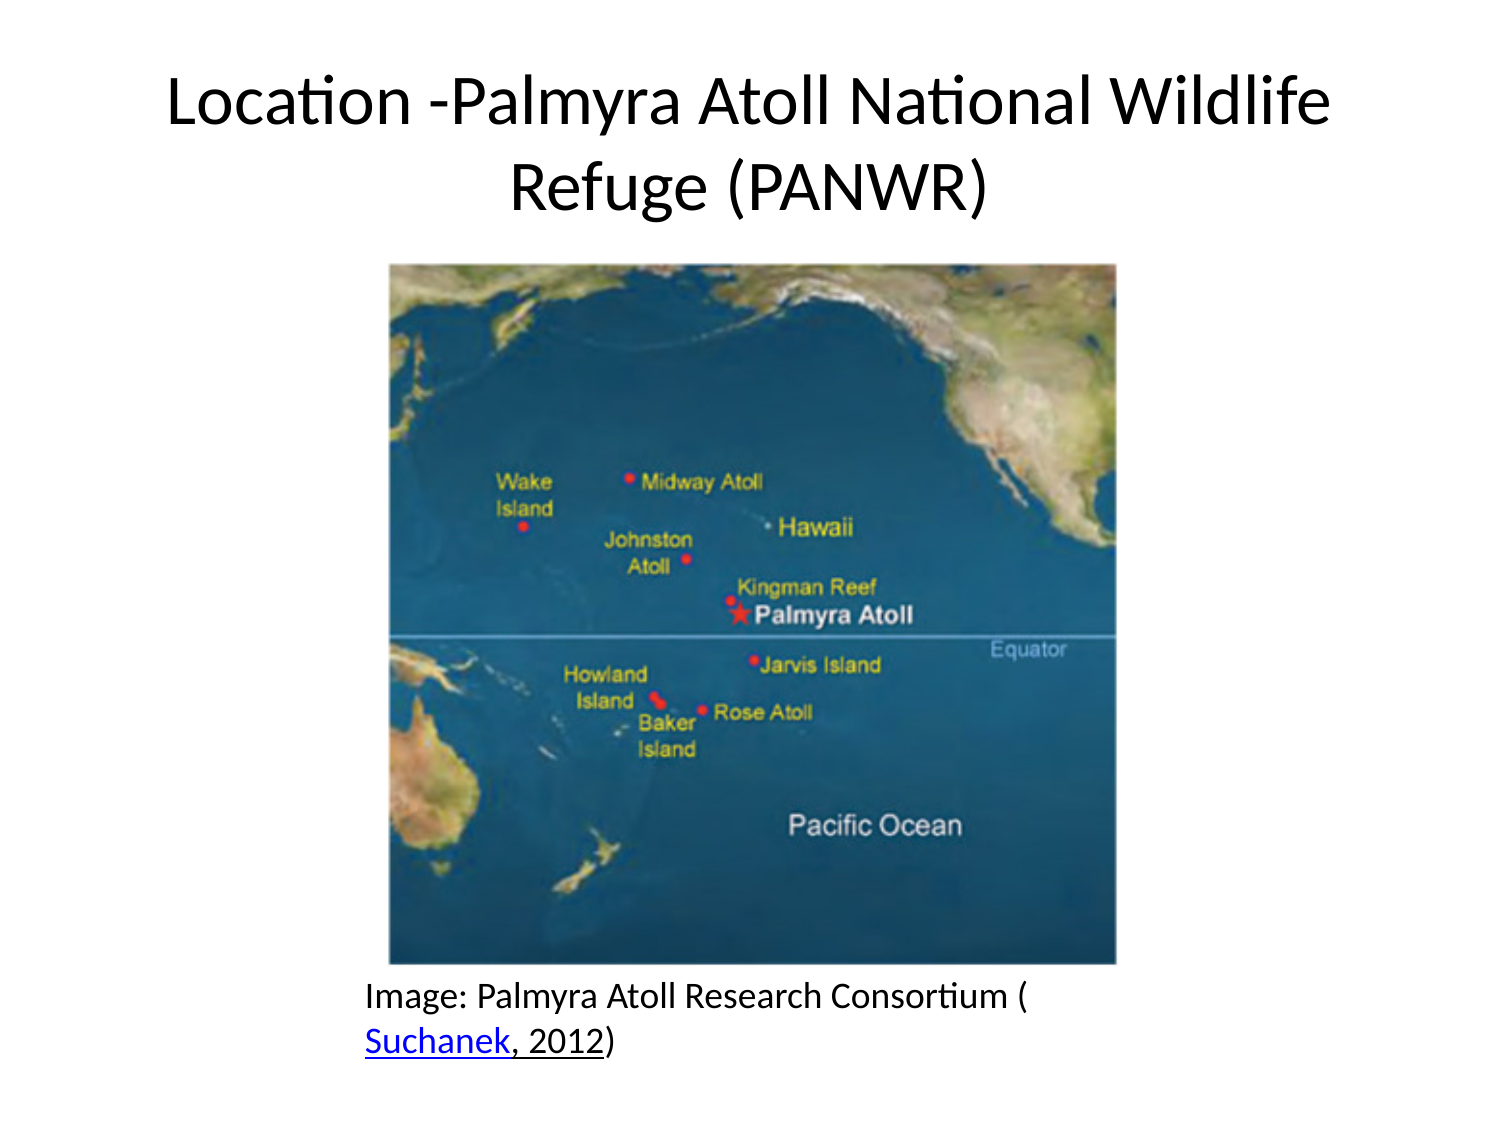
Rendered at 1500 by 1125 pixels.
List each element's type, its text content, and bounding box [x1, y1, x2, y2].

title Location -Palmyra Atoll National Wildlife Refuge (PANWR) [75, 45, 1425, 233]
text_box Image: Palmyra Atoll Research Consortium (Suchanek, 2012) [349, 964, 1100, 1069]
picture [387, 262, 1120, 967]
